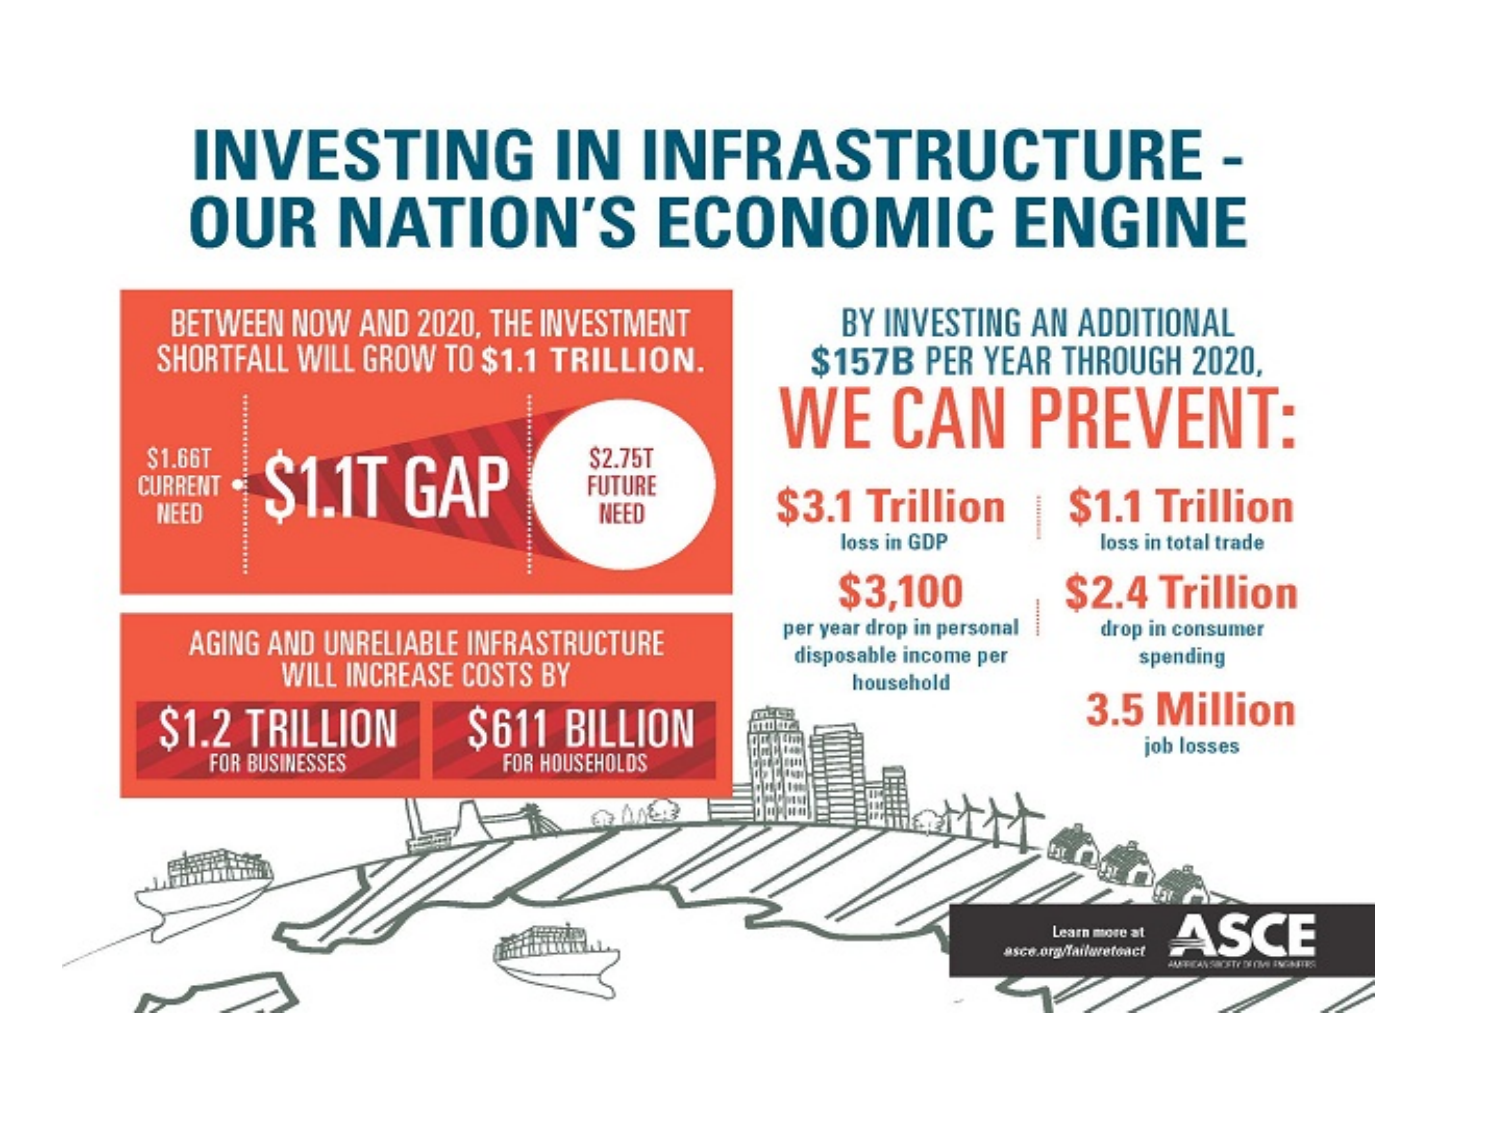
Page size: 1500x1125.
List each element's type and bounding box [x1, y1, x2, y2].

picture [62, 74, 1376, 1013]
